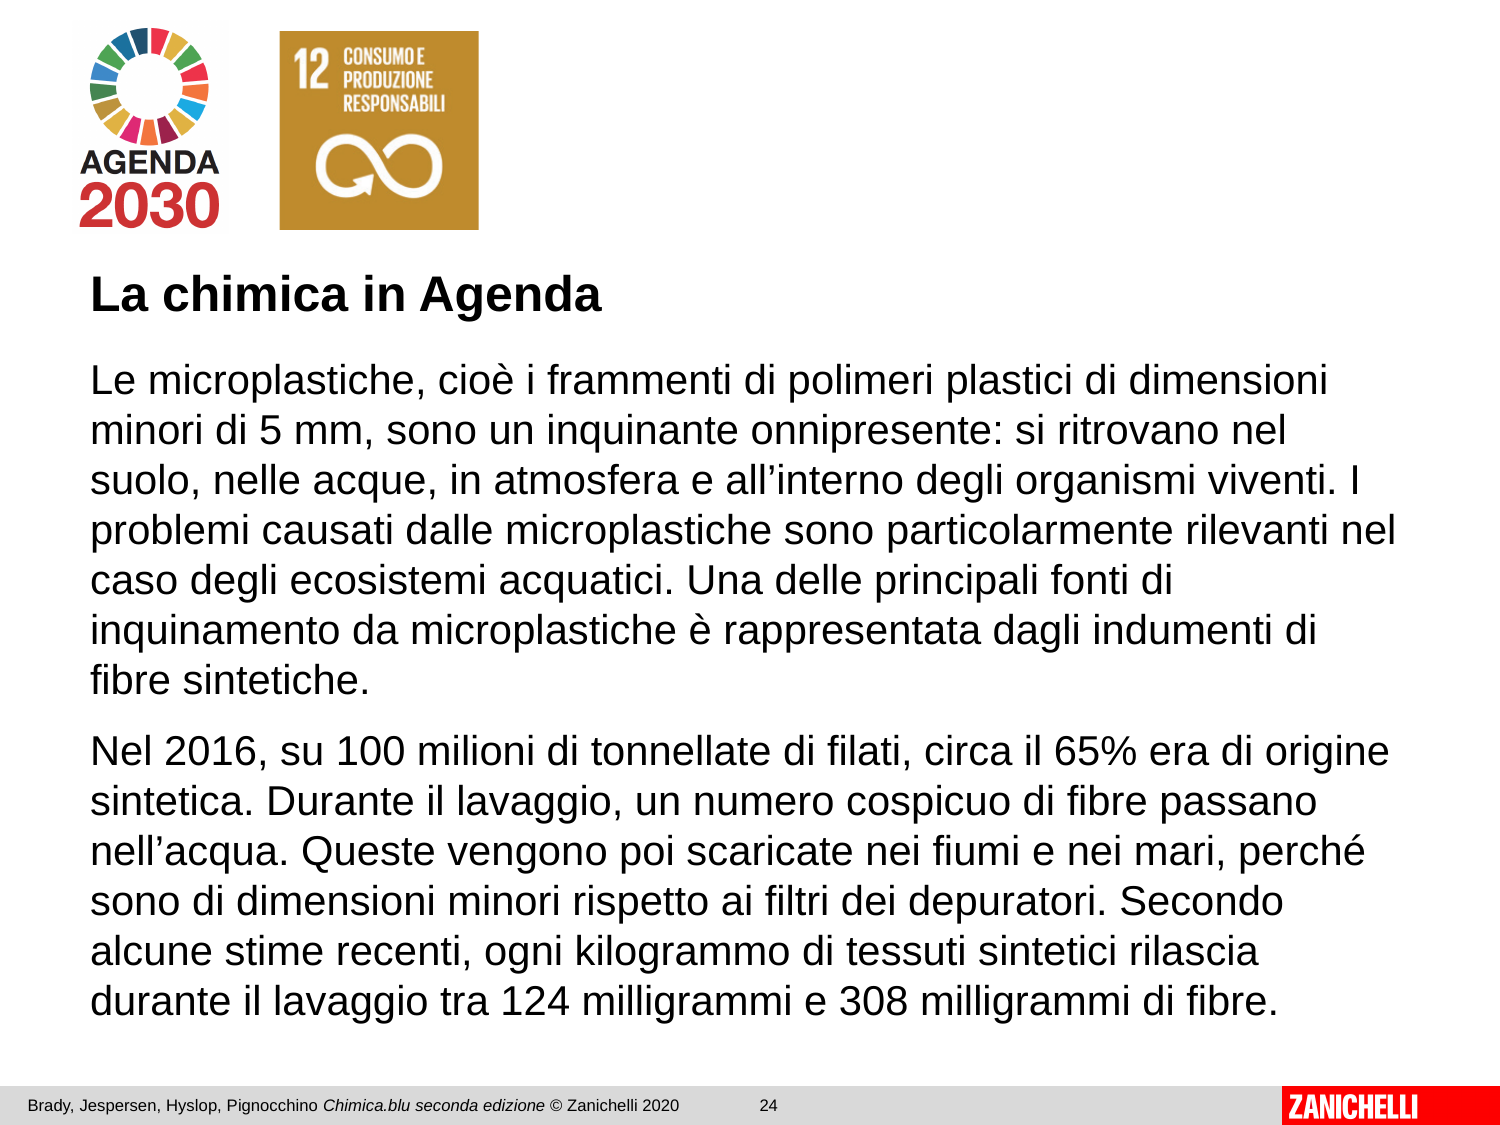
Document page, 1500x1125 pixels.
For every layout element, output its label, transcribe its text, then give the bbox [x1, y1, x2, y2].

list La chimica in Agenda Le microplastiche, cioè i frammenti di polimeri plastici di dimensioni minori di 5 mm, sono un inquinante onnipresente: si ritrovano nel suolo, nelle acque, in atmosfera e all’interno degli organismi viventi. I problemi causati dalle microplastiche sono particolarmente rilevanti nel caso degli ecosistemi acquatici. Una delle principali fonti di inquinamento da microplastiche è rappresentata dagli indumenti di fibre sintetiche. Nel 2016, su 100 milioni di tonnellate di filati, circa il 65% era di origine sintetica. Durante il lavaggio, un numero cospicuo di fibre passano nell’acqua. Queste vengono poi scaricate nei fiumi e nei mari, perché sono di dimensioni minori rispetto ai filtri dei depuratori. Secondo alcune stime recenti, ogni kilogrammo di tessuti sintetici rilascia durante il lavaggio tra 124 milligrammi e 308 milligrammi di fibre. [75, 253, 1424, 988]
footer Brady, Jespersen, Hyslop, Pignocchino Chimica.blu seconda edizione © Zanichelli 2020 [12, 1086, 857, 1125]
picture [72, 20, 229, 234]
picture [279, 31, 479, 230]
picture [1282, 1086, 1500, 1125]
